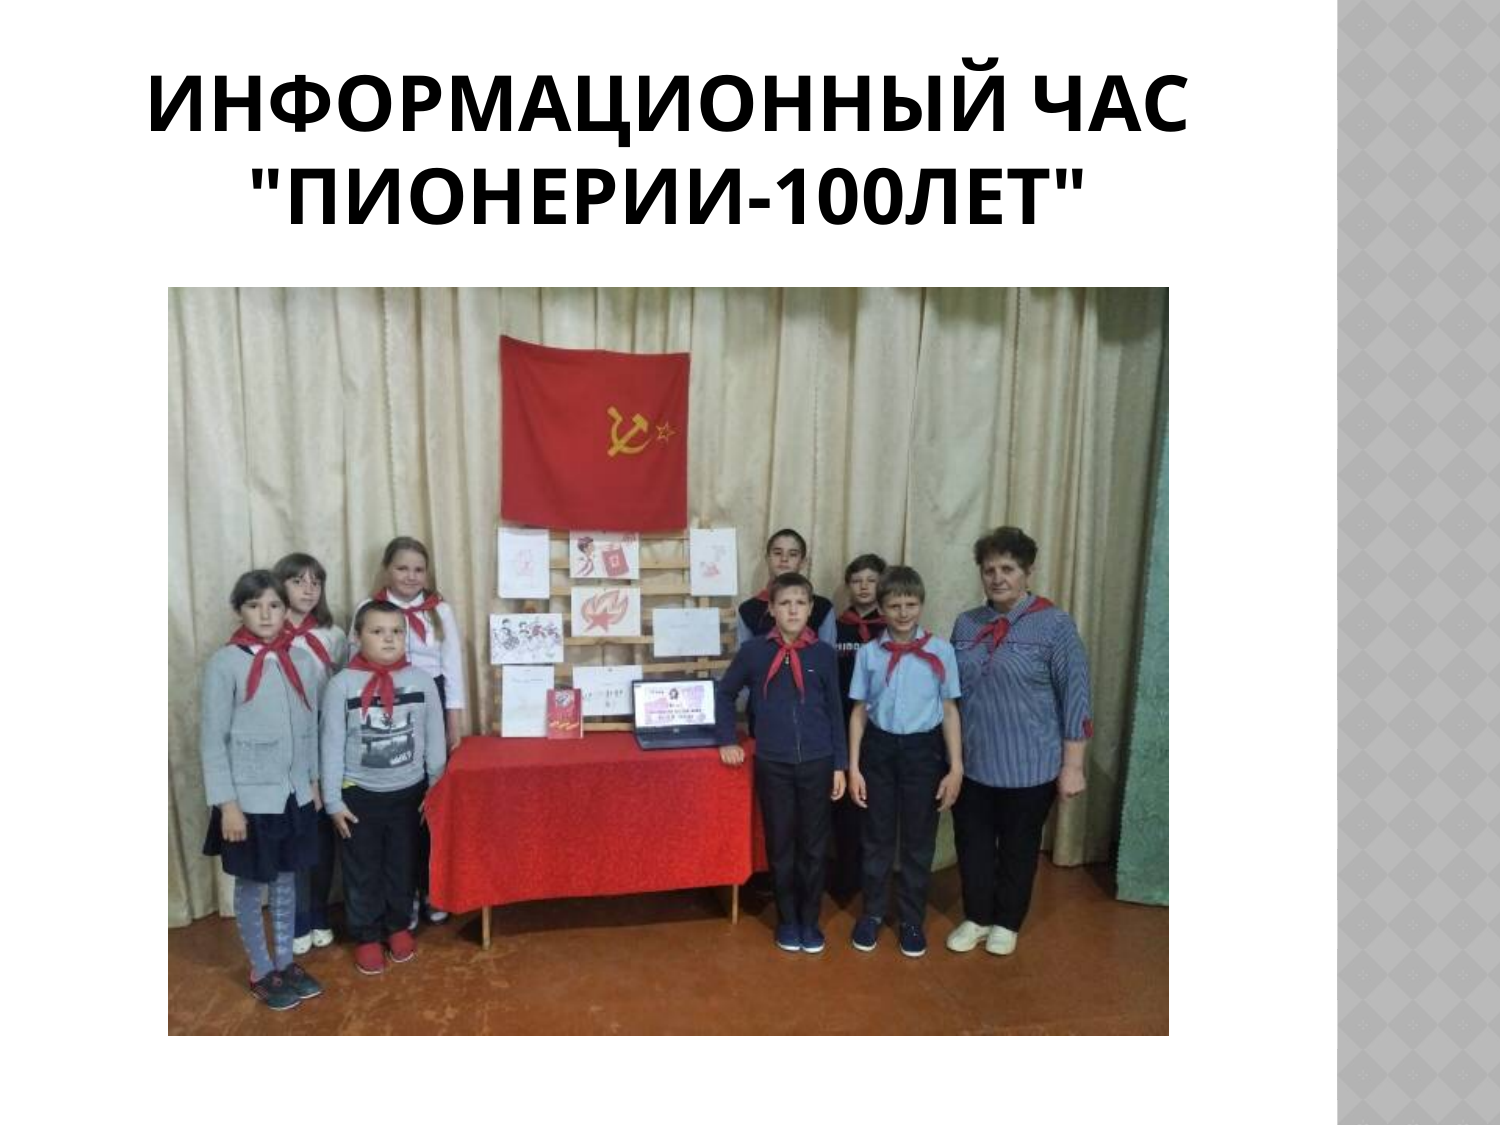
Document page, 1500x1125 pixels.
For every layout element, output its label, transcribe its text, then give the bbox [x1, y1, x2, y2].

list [168, 286, 1170, 1037]
title информационный час "Пионерии-100лет" [75, 52, 1263, 240]
